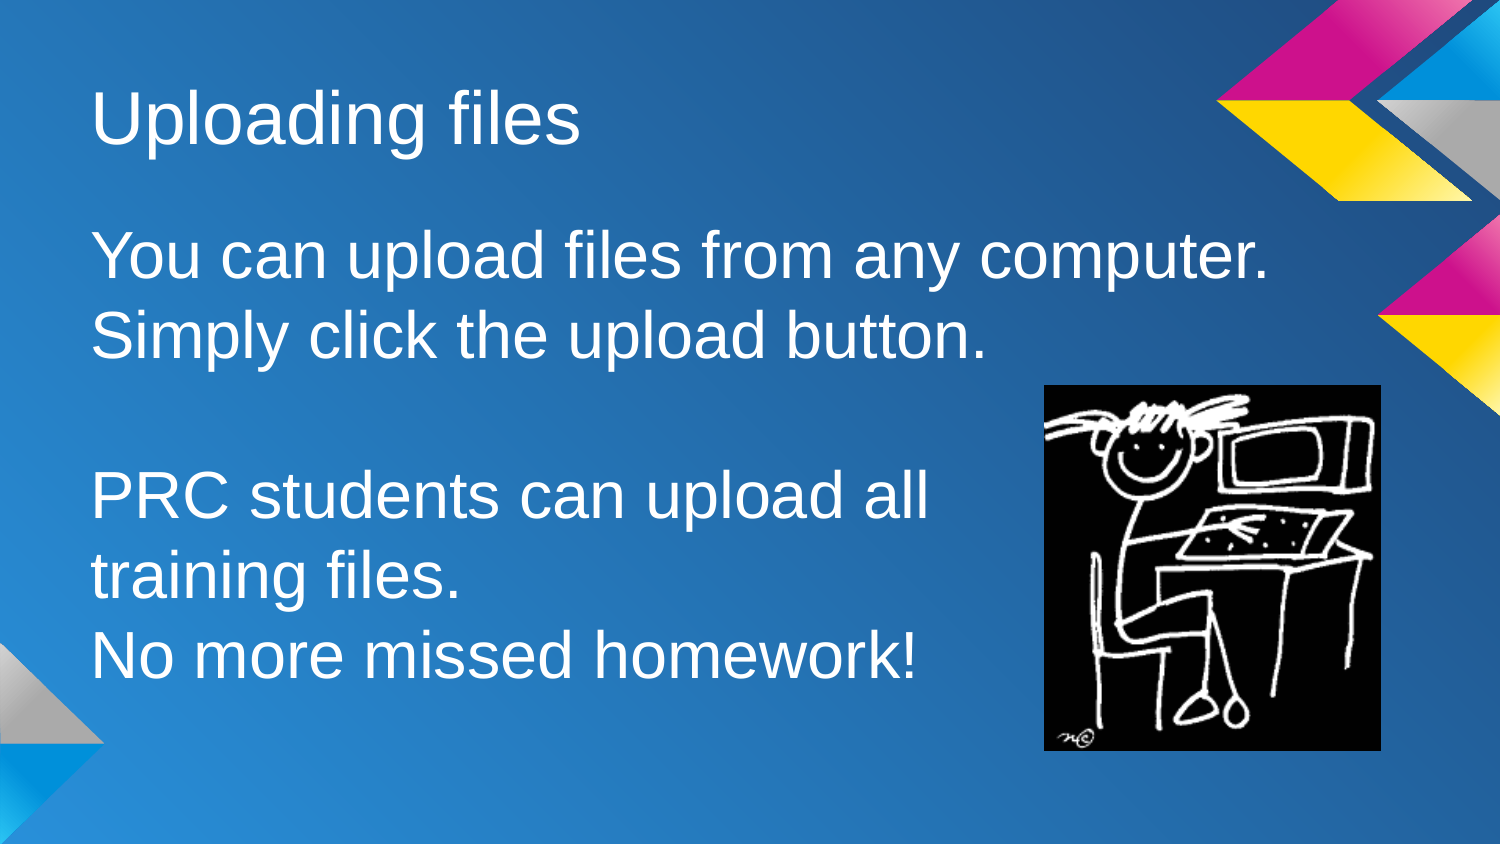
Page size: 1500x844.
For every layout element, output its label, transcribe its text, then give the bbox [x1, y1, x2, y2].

list You can upload files from any computer. Simply click the upload button. PRC students can upload all training files. No more missed homework! [75, 196, 1425, 793]
picture [1044, 385, 1381, 752]
title Uploading files [75, 33, 1204, 175]
